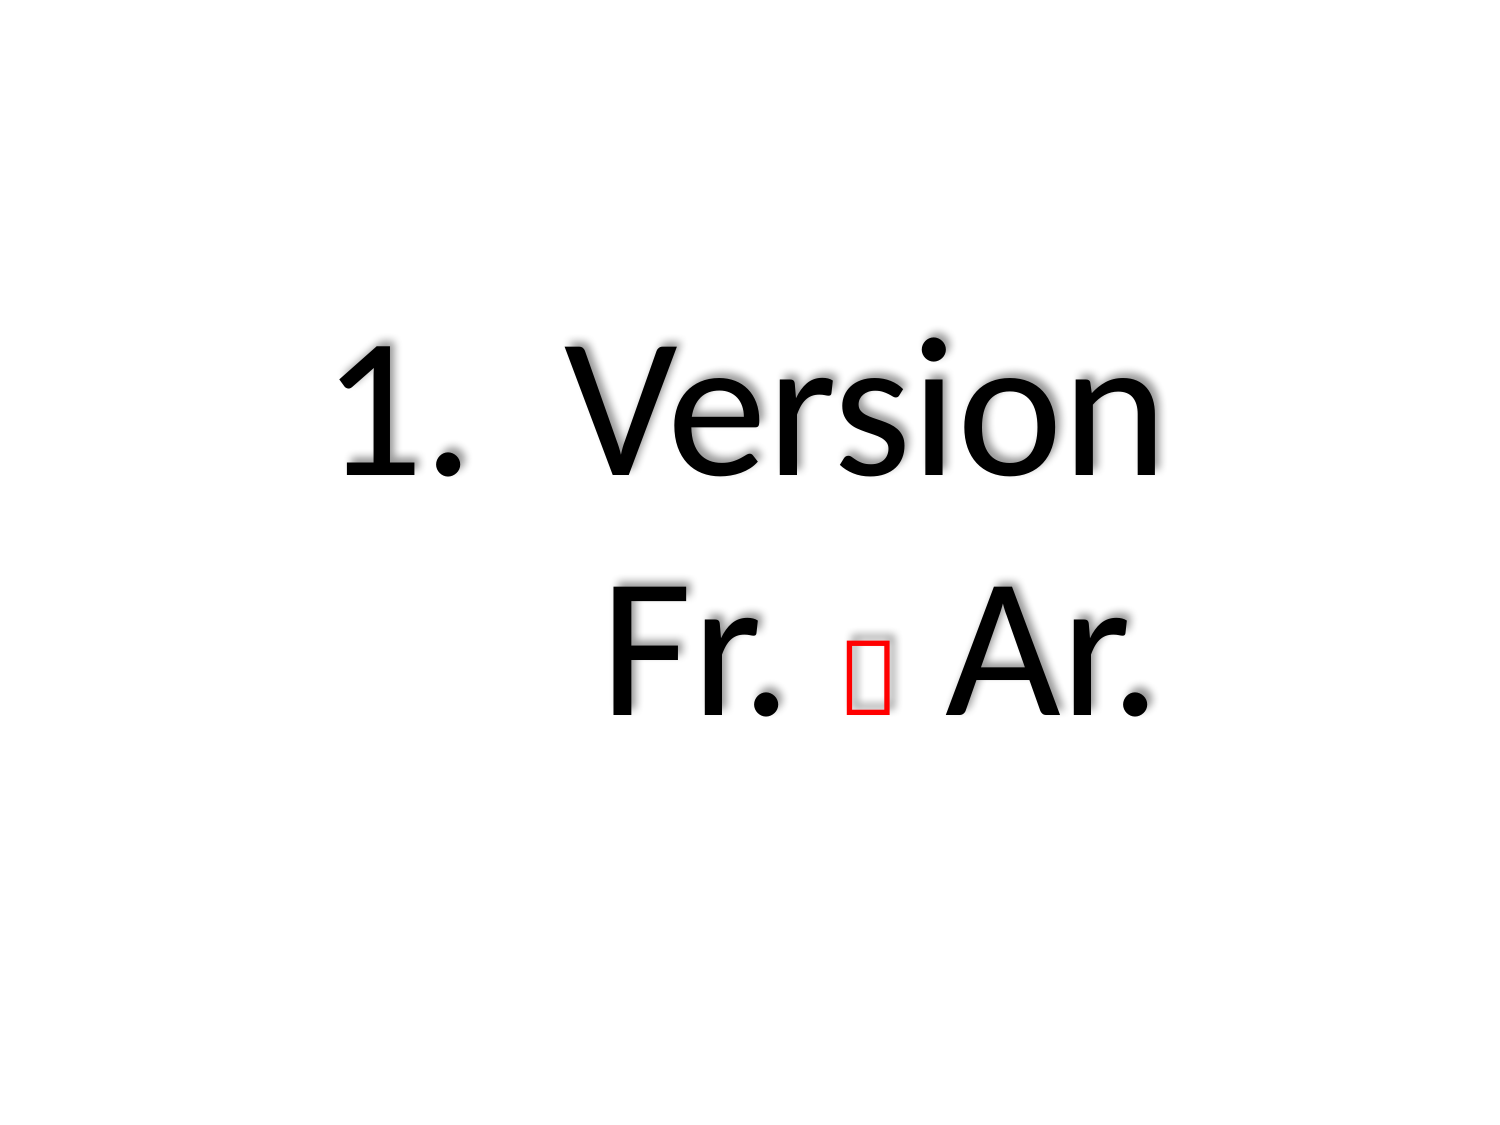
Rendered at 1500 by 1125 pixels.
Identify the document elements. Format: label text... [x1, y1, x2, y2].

title 1. Version Fr.  Ar. [70, 421, 1421, 610]
